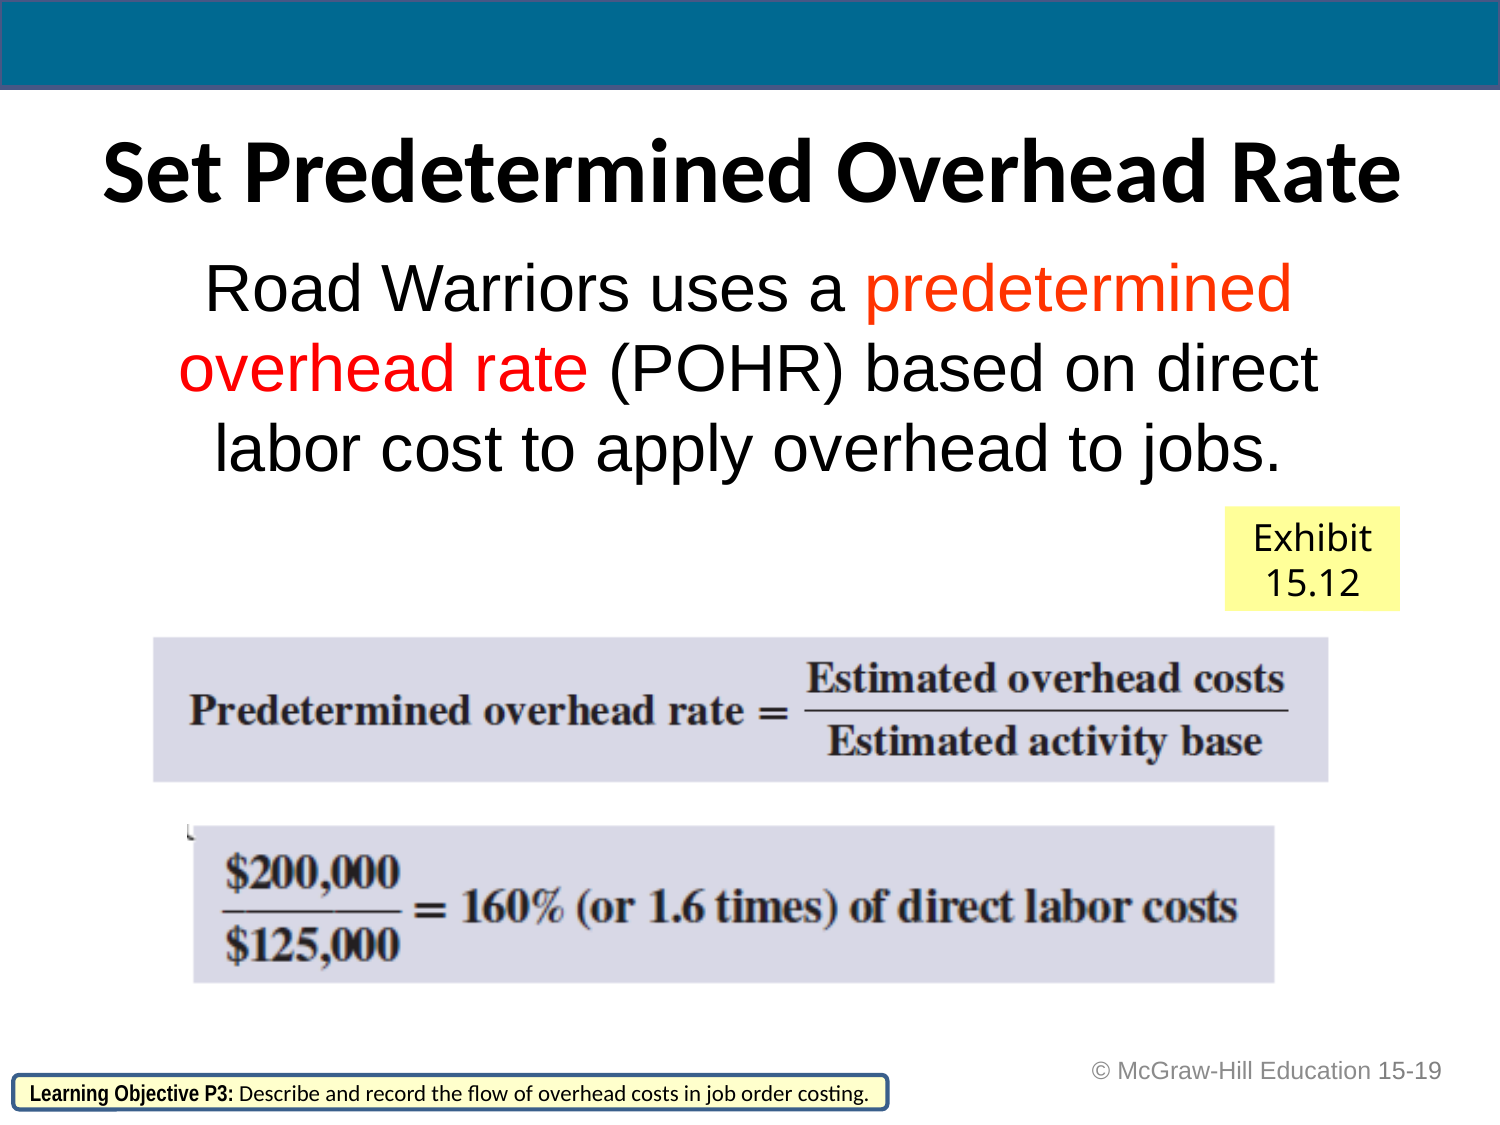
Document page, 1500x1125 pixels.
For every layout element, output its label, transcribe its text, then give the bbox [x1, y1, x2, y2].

text_box © McGraw-Hill Education [1069, 1047, 1106, 1085]
title Set Predetermined Overhead Rate [50, 99, 1457, 233]
text_box Learning Objective P3: Describe and record the flow of overhead costs in job order costing. [13, 1074, 888, 1110]
text_box [0, 0, 1500, 88]
text_box 15-19 [1106, 1047, 1457, 1108]
picture [187, 824, 1292, 991]
text_box Road Warriors uses a predetermined overhead rate (POHR) based on direct labor cost to apply overhead to jobs. [50, 237, 1393, 513]
text_box Exhibit 15.12 [1224, 506, 1400, 612]
picture [110, 611, 1363, 813]
